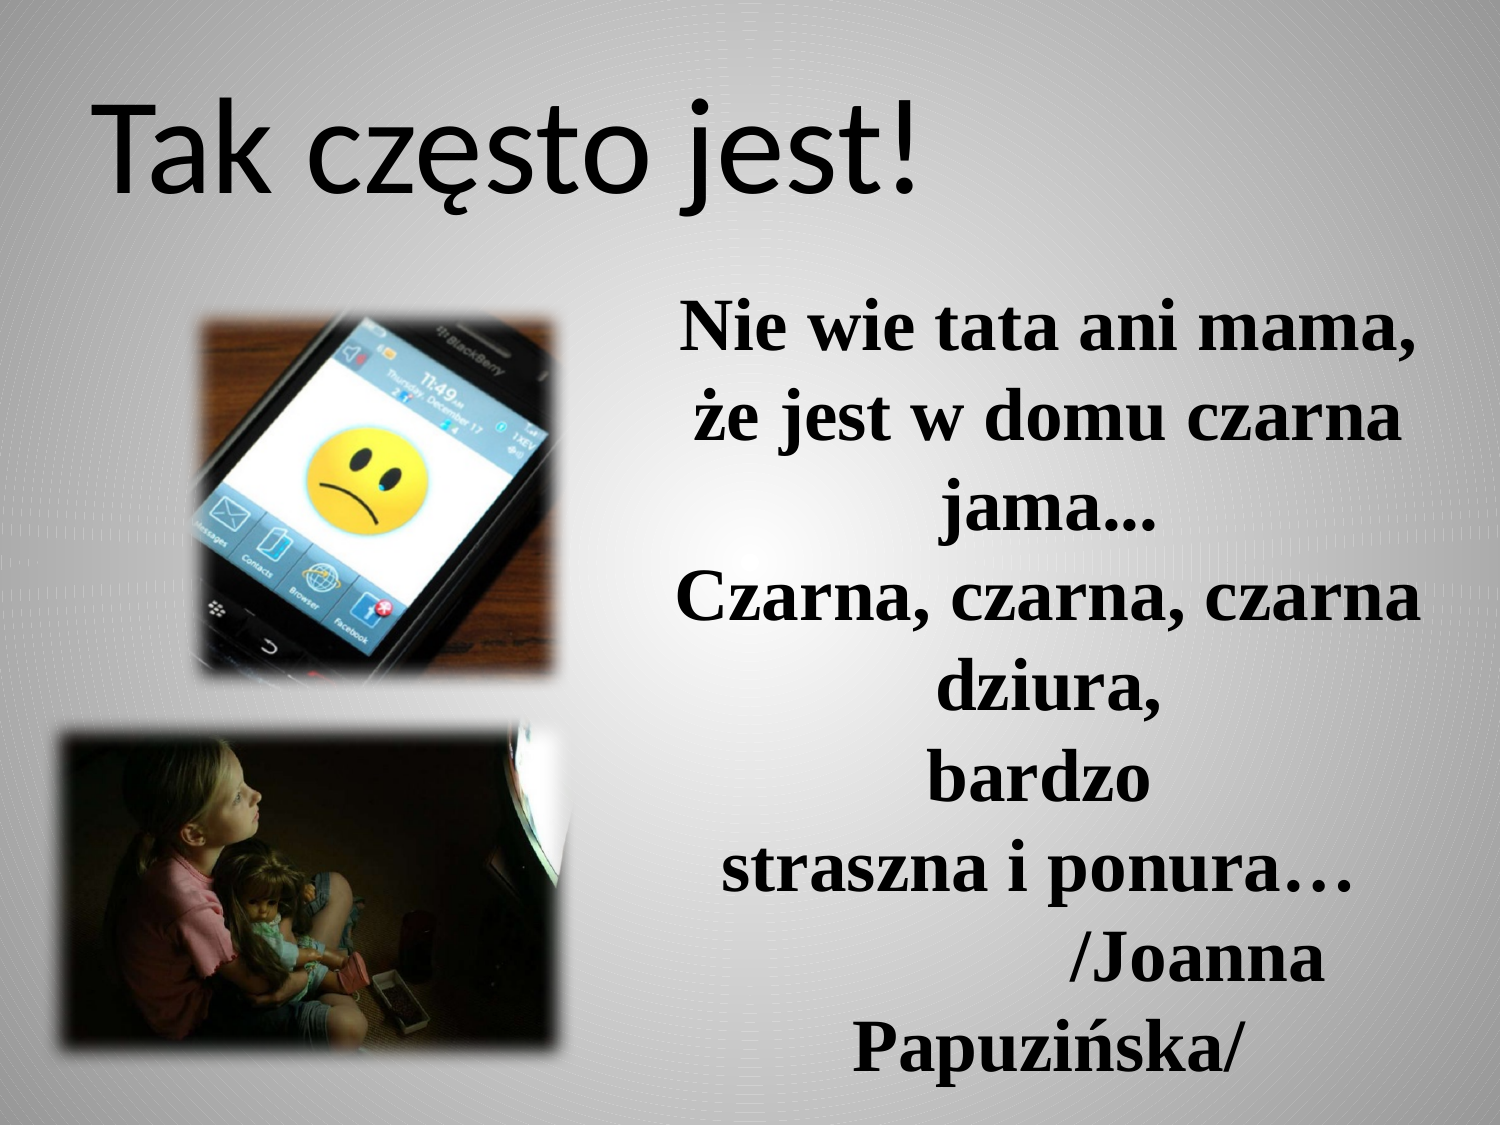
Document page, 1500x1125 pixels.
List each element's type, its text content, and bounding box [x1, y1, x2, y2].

list Nie wie tata ani mama, że jest w domu czarna jama... Czarna, czarna, czarna dziura, bardzo straszna i ponura… /Joanna Papuzińska/ [598, 267, 1499, 1099]
picture [40, 302, 664, 1071]
title Tak często jest! [75, 45, 1425, 233]
